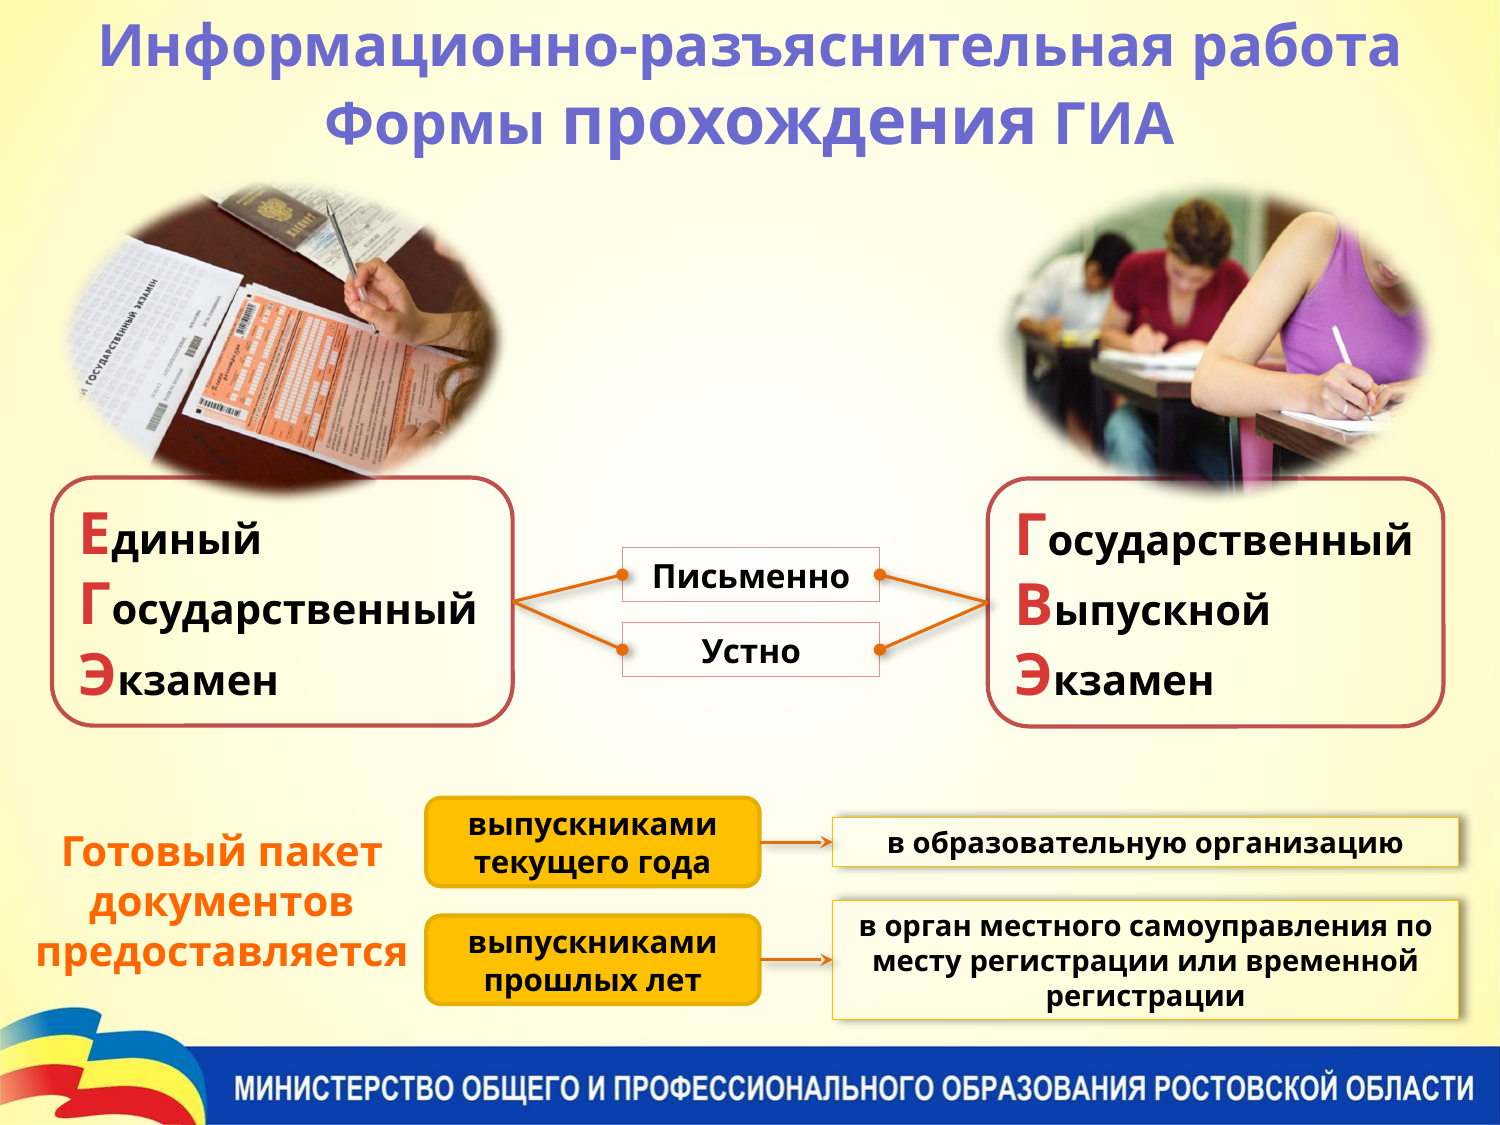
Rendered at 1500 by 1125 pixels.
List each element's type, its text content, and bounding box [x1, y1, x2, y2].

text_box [512, 601, 623, 650]
text_box выпускниками прошлых лет [424, 913, 762, 1007]
text_box Готовый пакет документов предоставляется [17, 817, 427, 983]
text_box Единый Государственный Экзамен [49, 507, 515, 728]
text_box в образовательную организацию [832, 817, 1459, 867]
text_box в орган местного самоуправления по месту регистрации или временной регистрации [832, 900, 1459, 1020]
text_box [879, 574, 989, 602]
text_box Устно [622, 622, 880, 677]
picture [0, 166, 1500, 1125]
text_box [512, 574, 623, 601]
text_box Письменно [622, 547, 880, 602]
text_box Государственный Выпускной Экзамен [985, 510, 1446, 729]
text_box Информационно-разъяснительная работа Формы прохождения ГИА [0, 0, 1500, 166]
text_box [879, 602, 989, 650]
text_box выпускниками текущего года [424, 795, 762, 889]
